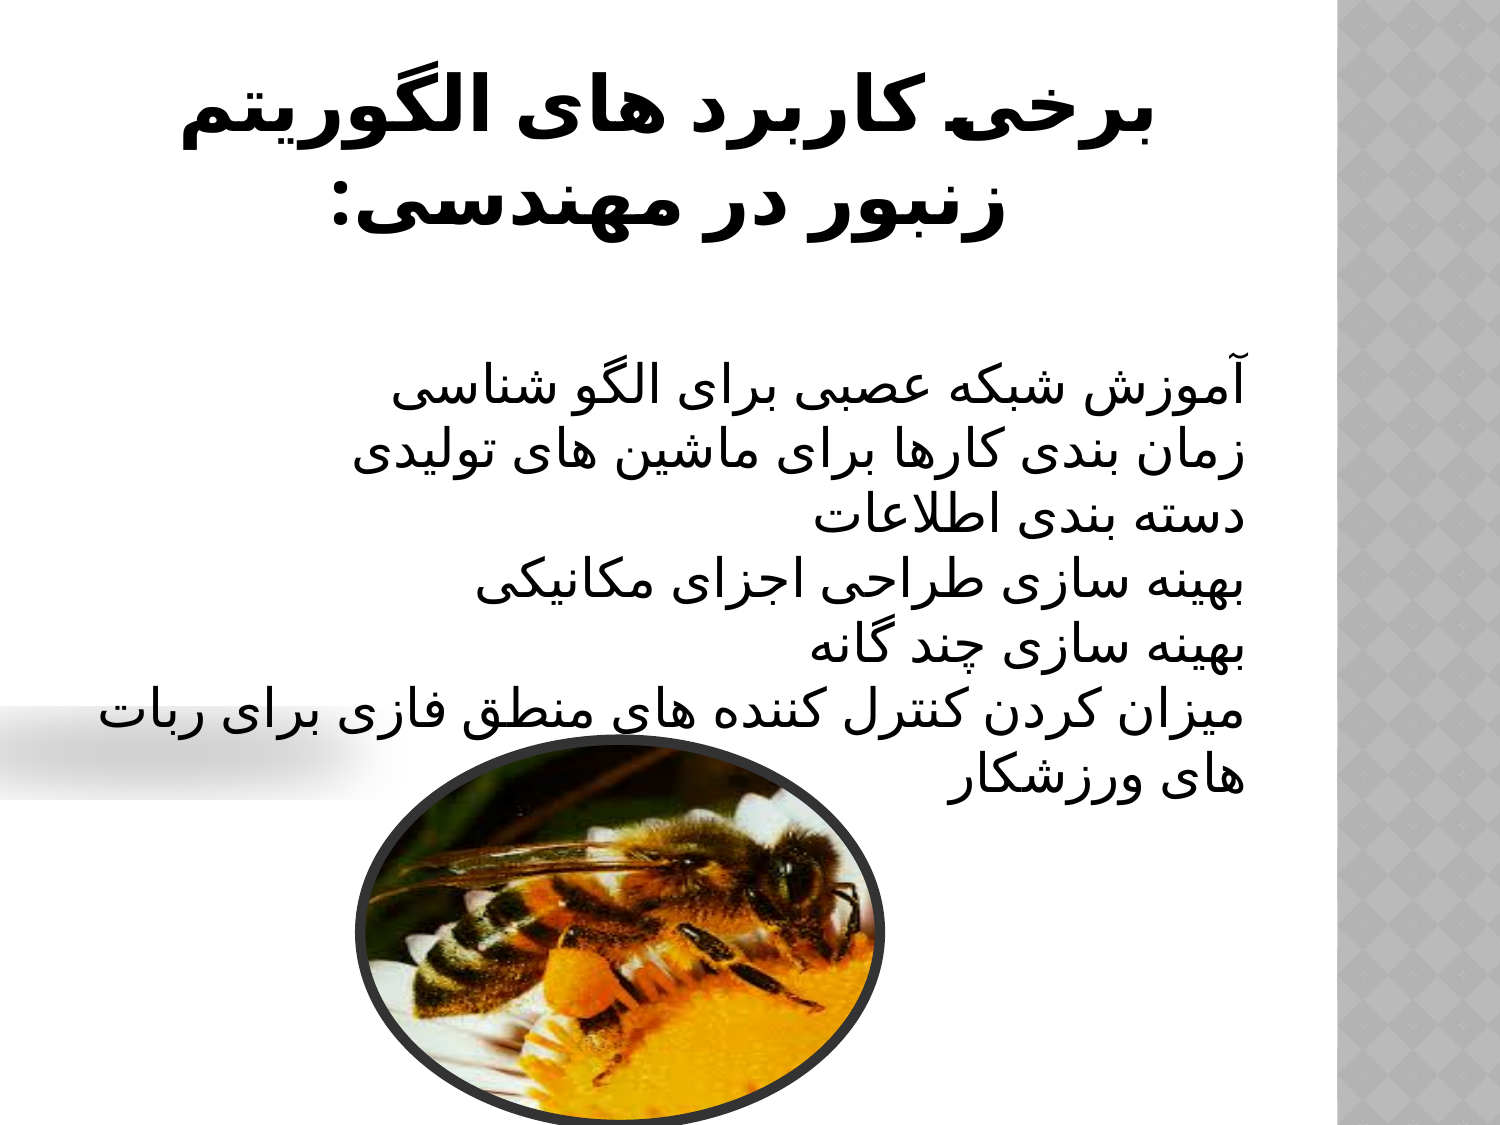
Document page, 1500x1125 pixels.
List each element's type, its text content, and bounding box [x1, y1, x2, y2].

picture [359, 739, 881, 1125]
title برخی کاربرد های الگوریتم زنبور در مهندسی: [75, 52, 1263, 240]
list آموزش شبکه عصبی برای الگو شناسی زمان بندی کارها برای ماشین های تولیدی دسته بندی اطلاعات بهینه سازی طراحی اجزای مکانیکی بهینه سازی چند گانه میزان کردن کنترل کننده های منطق فازی برای ربات های ورزشکار [75, 264, 1263, 1059]
